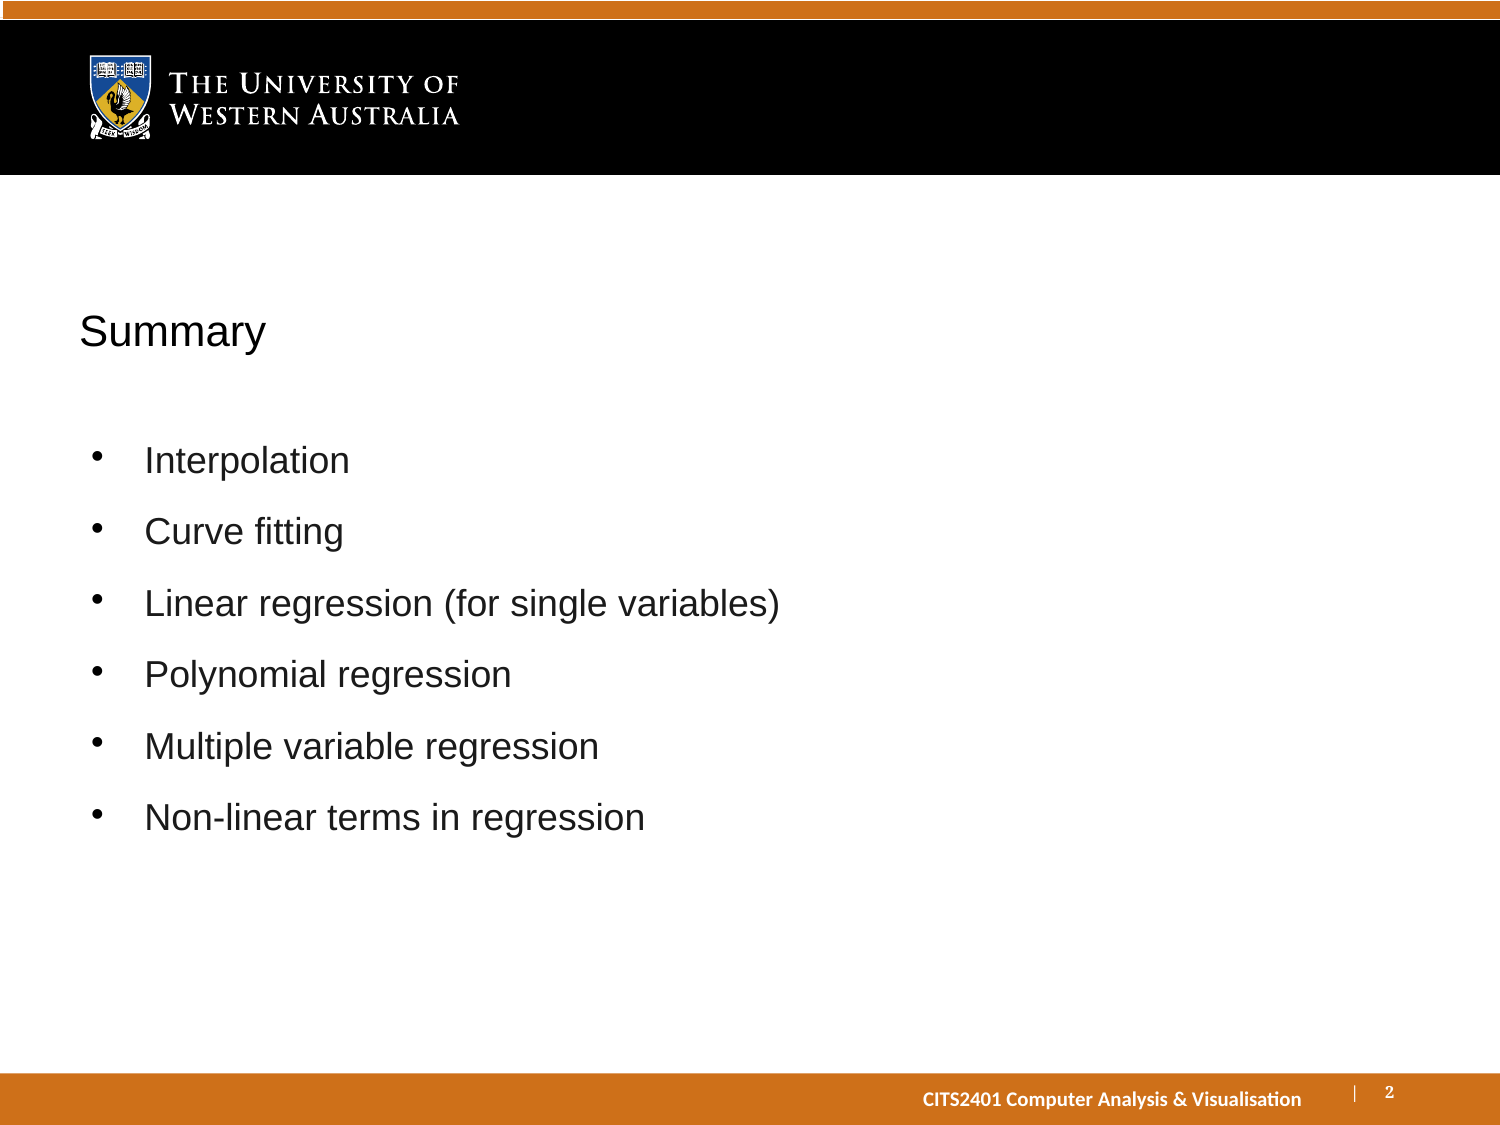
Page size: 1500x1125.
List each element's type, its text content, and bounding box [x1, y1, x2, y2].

title Summary [79, 271, 1430, 390]
list Interpolation Curve fitting Linear regression (for single variables) Polynomial regression Multiple variable regression Non-linear terms in regression [73, 437, 1424, 1024]
